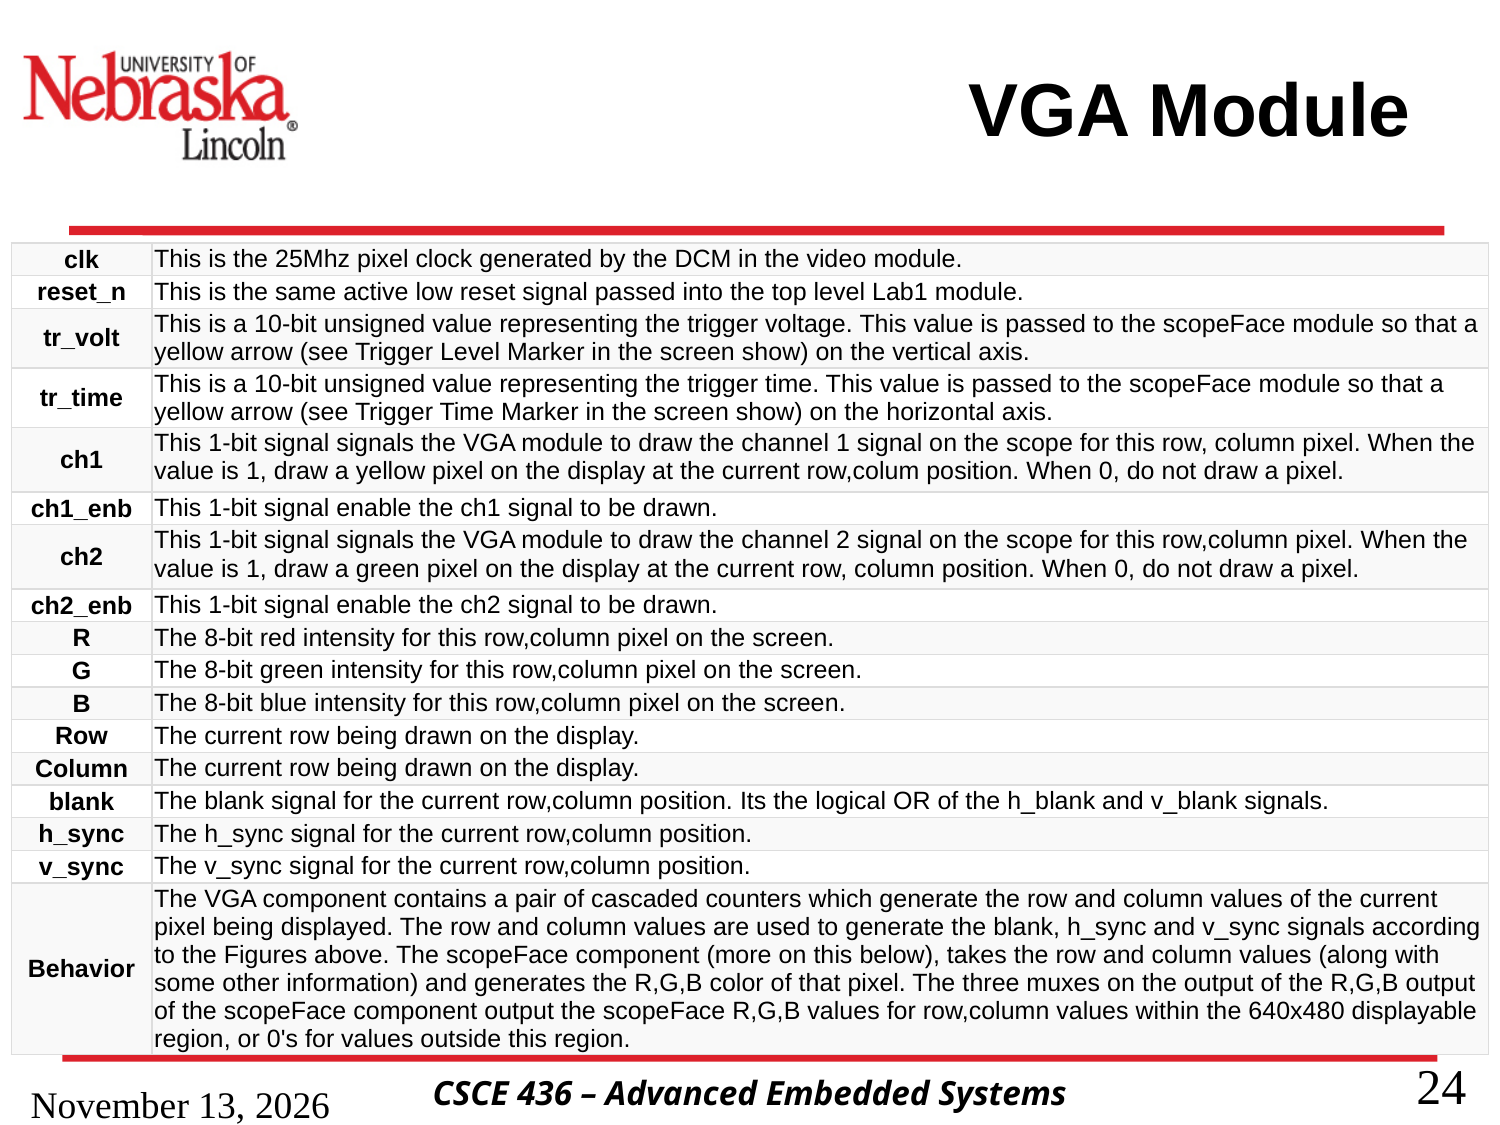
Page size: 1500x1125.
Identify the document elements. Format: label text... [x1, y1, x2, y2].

title VGA Module [313, 12, 1427, 201]
table_cell v_sync [12, 851, 151, 882]
table_cell The h_sync signal for the current row,column position. [153, 818, 1488, 850]
table_cell ch2 [12, 525, 151, 588]
table_cell The VGA component contains a pair of cascaded counters which generate the row and column values of the current pixel being displayed. The row and column values are used to generate the blank, h_sync and v_sync signals according to the Figures above. The scopeFace component (more on this below), takes the row and column values (along with some other information) and generates the R,G,B color of that pixel. The three muxes on the output of the R,G,B output of the scopeFace component output the scopeFace R,G,B values for row,column values within the 640x480 displayable region, or 0's for values outside this region. [153, 884, 1488, 1054]
table_cell The 8-bit red intensity for this row,column pixel on the screen. [153, 622, 1488, 654]
table_cell This 1-bit signal enable the ch1 signal to be drawn. [153, 493, 1488, 524]
table_cell ch1 [12, 428, 151, 491]
table_cell This is a 10-bit unsigned value representing the trigger voltage. This value is passed to the scopeFace module so that a yellow arrow (see Trigger Level Marker in the screen show) on the vertical axis. [153, 309, 1488, 367]
table_cell This is a 10-bit unsigned value representing the trigger time. This value is passed to the scopeFace module so that a yellow arrow (see Trigger Time Marker in the screen show) on the horizontal axis. [153, 369, 1488, 427]
table_cell ch1_enb [12, 493, 151, 524]
table_cell B [12, 688, 151, 719]
table_cell The current row being drawn on the display. [153, 753, 1488, 784]
table_cell The 8-bit blue intensity for this row,column pixel on the screen. [153, 688, 1488, 719]
table_header This is the 25Mhz pixel clock generated by the DCM in the video module. [153, 244, 1488, 275]
table_cell The blank signal for the current row,column position. Its the logical OR of the h_blank and v_blank signals. [153, 786, 1488, 817]
table_cell The 8-bit green intensity for this row,column pixel on the screen. [153, 655, 1488, 686]
table_cell This is the same active low reset signal passed into the top level Lab1 module. [153, 276, 1488, 308]
table_cell blank [12, 786, 151, 817]
table_cell reset_n [12, 276, 151, 308]
table_cell G [12, 655, 151, 686]
table_cell Row [12, 720, 151, 752]
table_cell tr_volt [12, 309, 151, 367]
table_cell The current row being drawn on the display. [153, 720, 1488, 752]
table_cell ch2_enb [12, 590, 151, 621]
table_cell This 1-bit signal enable the ch2 signal to be drawn. [153, 590, 1488, 621]
table_cell h_sync [12, 818, 151, 850]
table_cell Behavior [12, 884, 151, 1054]
table_header clk [12, 244, 151, 275]
table_cell Column [12, 753, 151, 784]
table_cell This 1-bit signal signals the VGA module to draw the channel 1 signal on the scope for this row, column pixel. When the value is 1, draw a yellow pixel on the display at the current row,colum position. When 0, do not draw a pixel. [153, 428, 1488, 491]
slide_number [15, 1028, 366, 1107]
picture [1, 32, 313, 181]
table_cell tr_time [12, 369, 151, 427]
table_cell This 1-bit signal signals the VGA module to draw the channel 2 signal on the scope for this row,column pixel. When the value is 1, draw a green pixel on the display at the current row, column position. When 0, do not draw a pixel. [153, 525, 1488, 588]
slide_number 24 [1131, 1046, 1482, 1125]
table_cell R [12, 622, 151, 654]
table_cell The v_sync signal for the current row,column position. [153, 851, 1488, 882]
